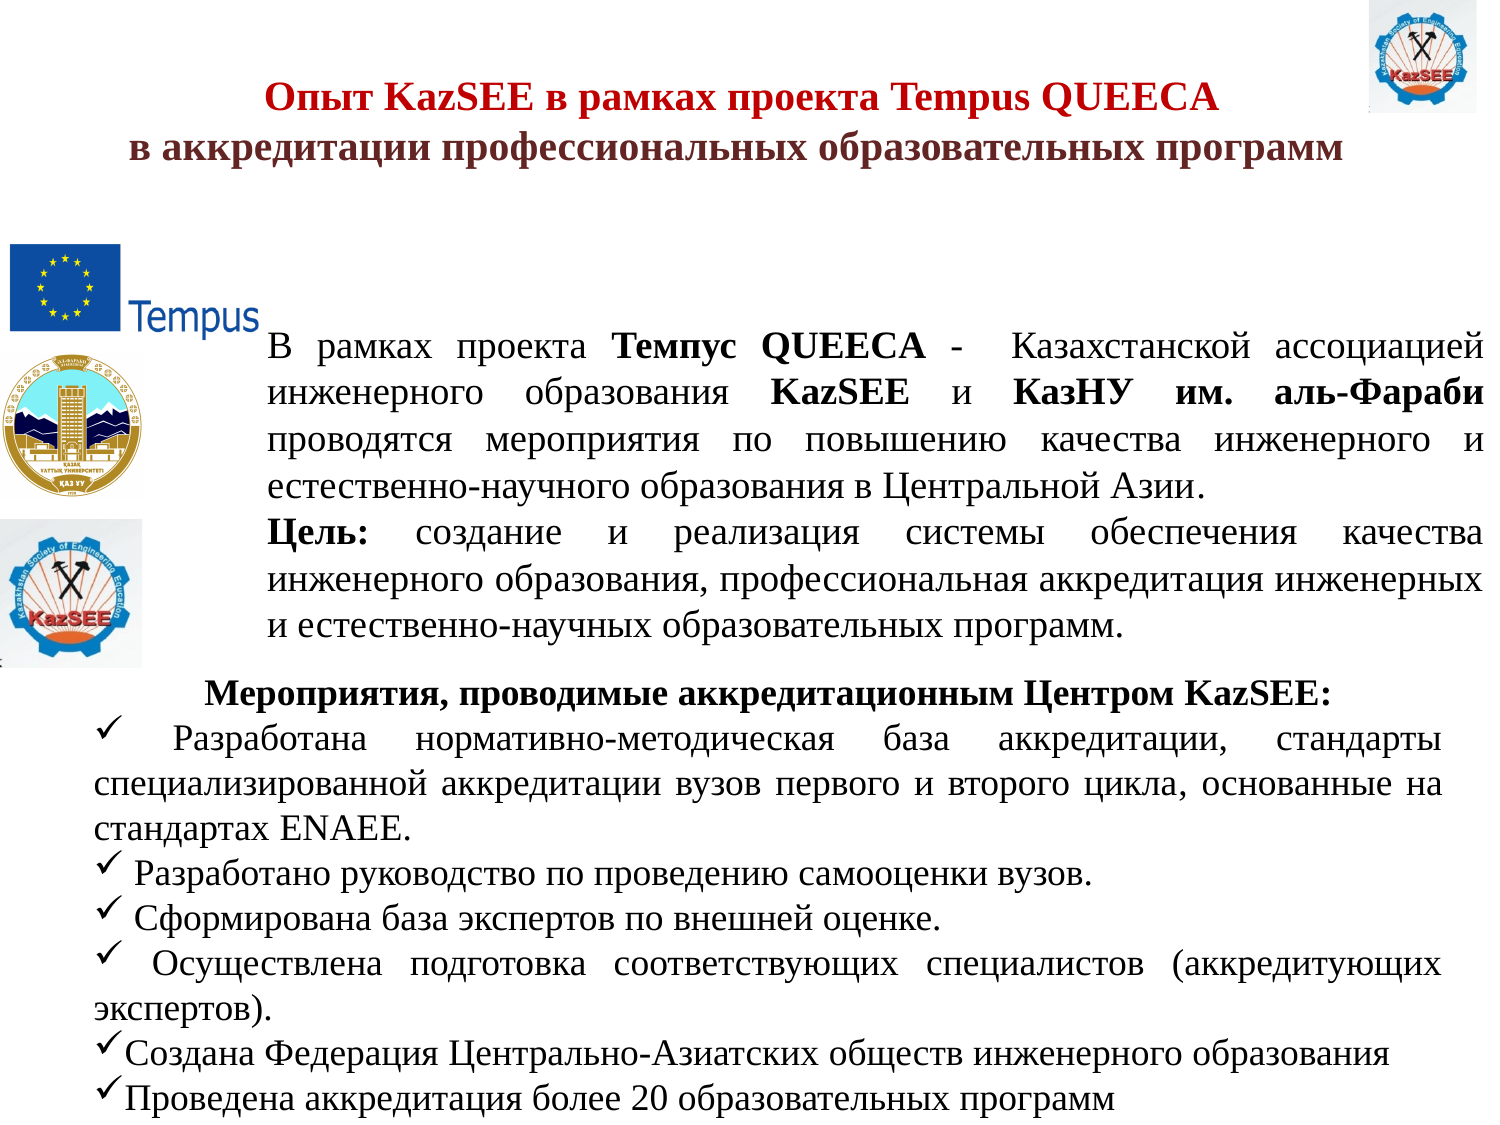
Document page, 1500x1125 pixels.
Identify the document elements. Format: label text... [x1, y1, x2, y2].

text_box Мероприятия, проводимые аккредитационным Центром KazSEE: Разработана нормативно-методическая база аккредитации, стандарты специализированной аккредитации вузов первого и второго цикла, основанные на стандартах ENAEE. Разработано руководство по проведению самооценки вузов. Сформирована база экспертов по внешней оценке. Осуществлена подготовка соответствующих специалистов (аккредитующих экспертов). Создана Федерация Центрально-Азиатских обществ инженерного образования Проведена аккредитация более 20 образовательных программ [78, 660, 1458, 1125]
picture [0, 519, 143, 668]
picture [1368, 0, 1477, 113]
title Опыт KazSEE в рамках проекта Tempus QUEECA в аккредитации профессиональных образовательных программ [99, 37, 1384, 200]
picture [0, 231, 286, 498]
list В рамках проекта Темпус QUEECA - Казахстанской ассоциацией инженерного образования KazSEE и КазНУ им. аль-Фараби проводятся мероприятия по повышению качества инженерного и естественно-научного образования в Центральной Азии. Цель: создание и реализация системы обеспечения качества инженерного образования, профессиональная аккредитация инженерных и естественно-научных образовательных программ. [252, 312, 1500, 654]
